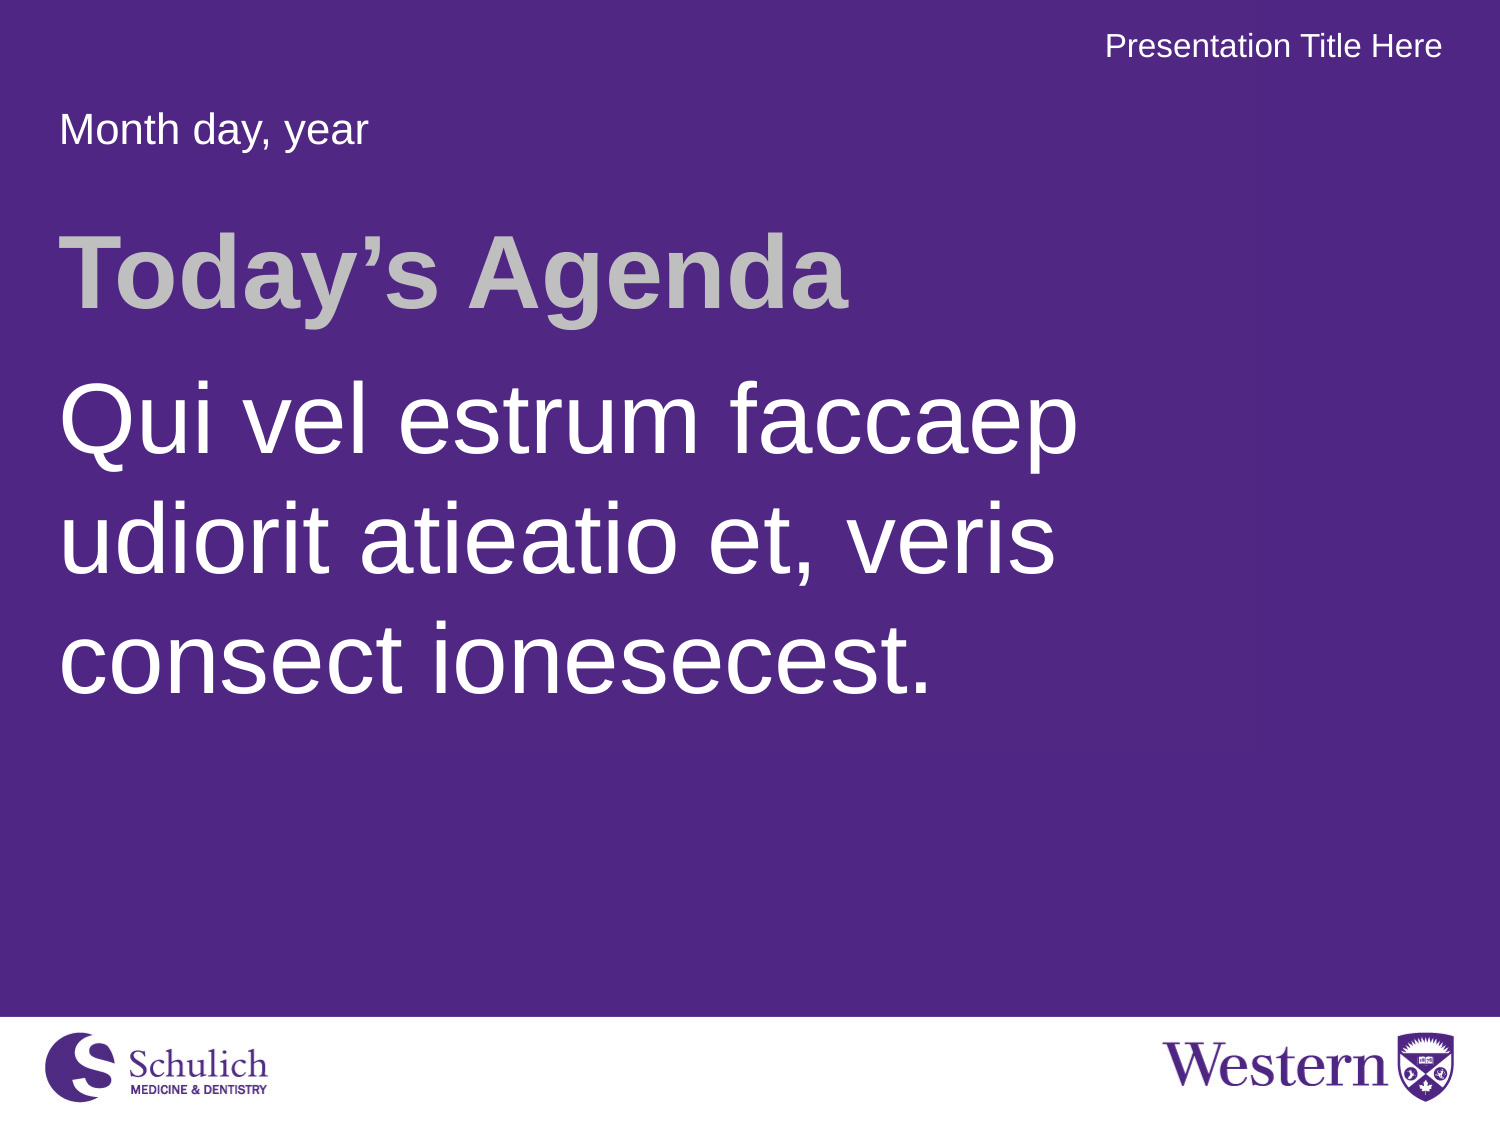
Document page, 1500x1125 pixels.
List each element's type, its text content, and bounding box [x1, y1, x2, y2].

text_box Presentation Title Here [935, 17, 1459, 72]
picture [0, 0, 1500, 1125]
text_box Month day, year Today’s Agenda Qui vel estrum faccaep udiorit atieatio et, veris consect ionesecest. [44, 93, 1358, 871]
